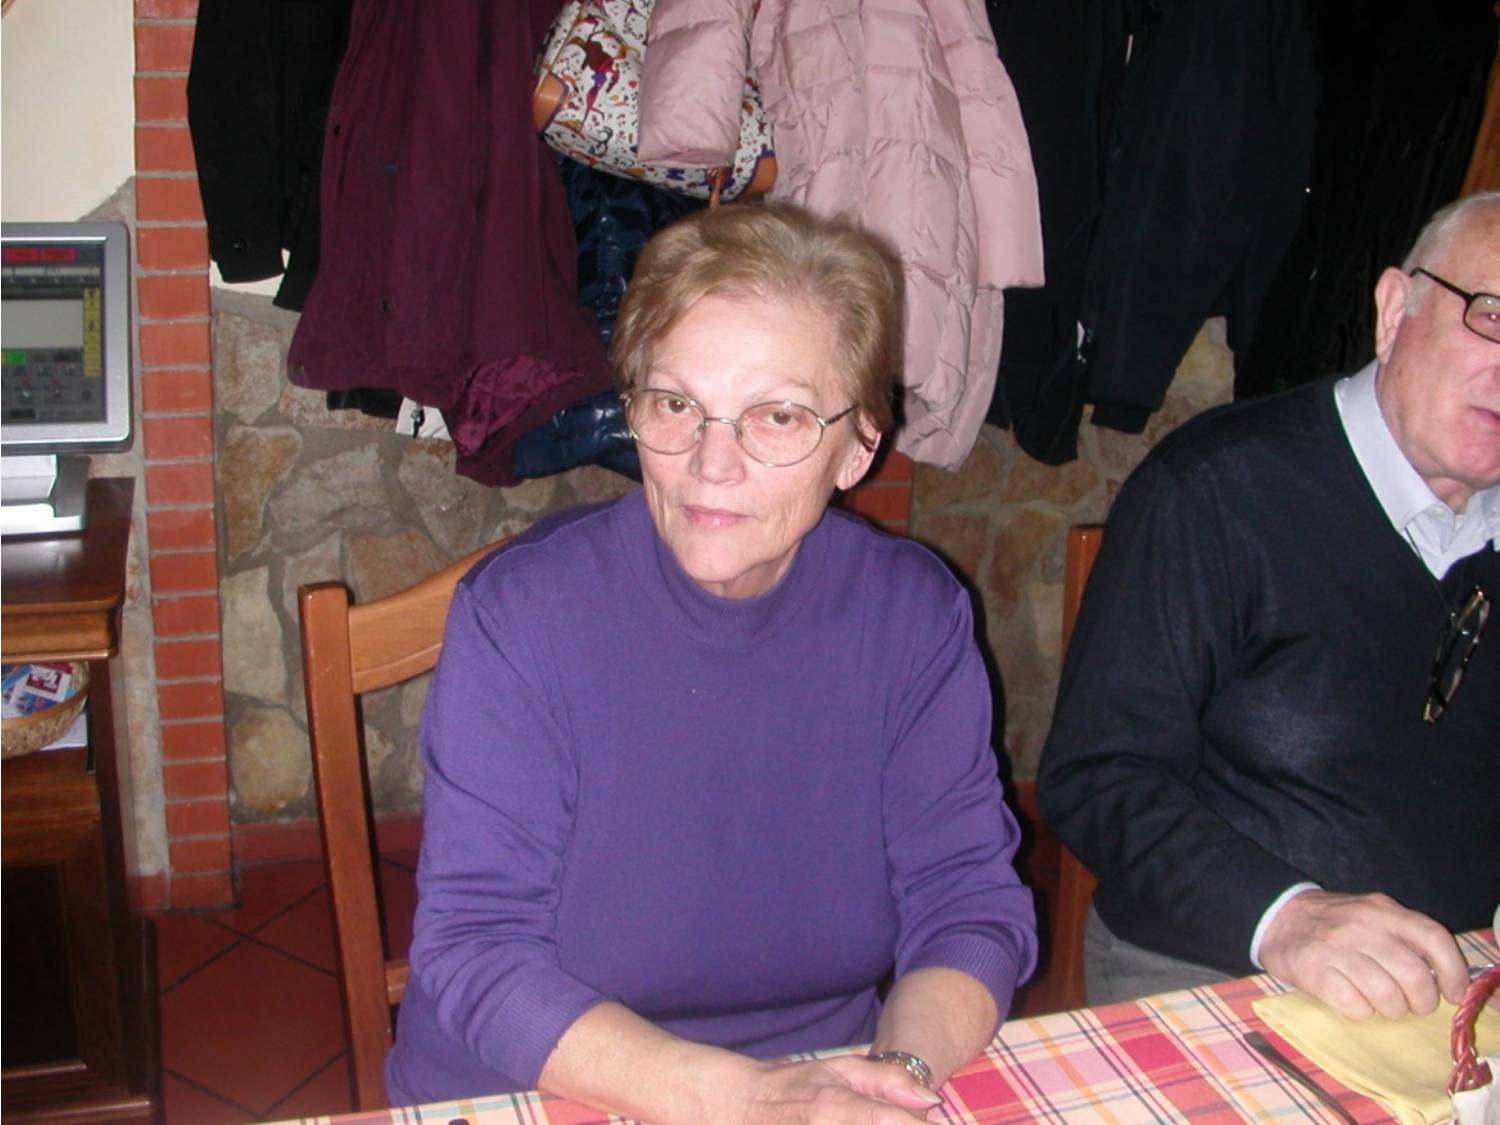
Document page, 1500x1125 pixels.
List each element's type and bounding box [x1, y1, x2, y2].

list [1, 0, 1500, 1125]
